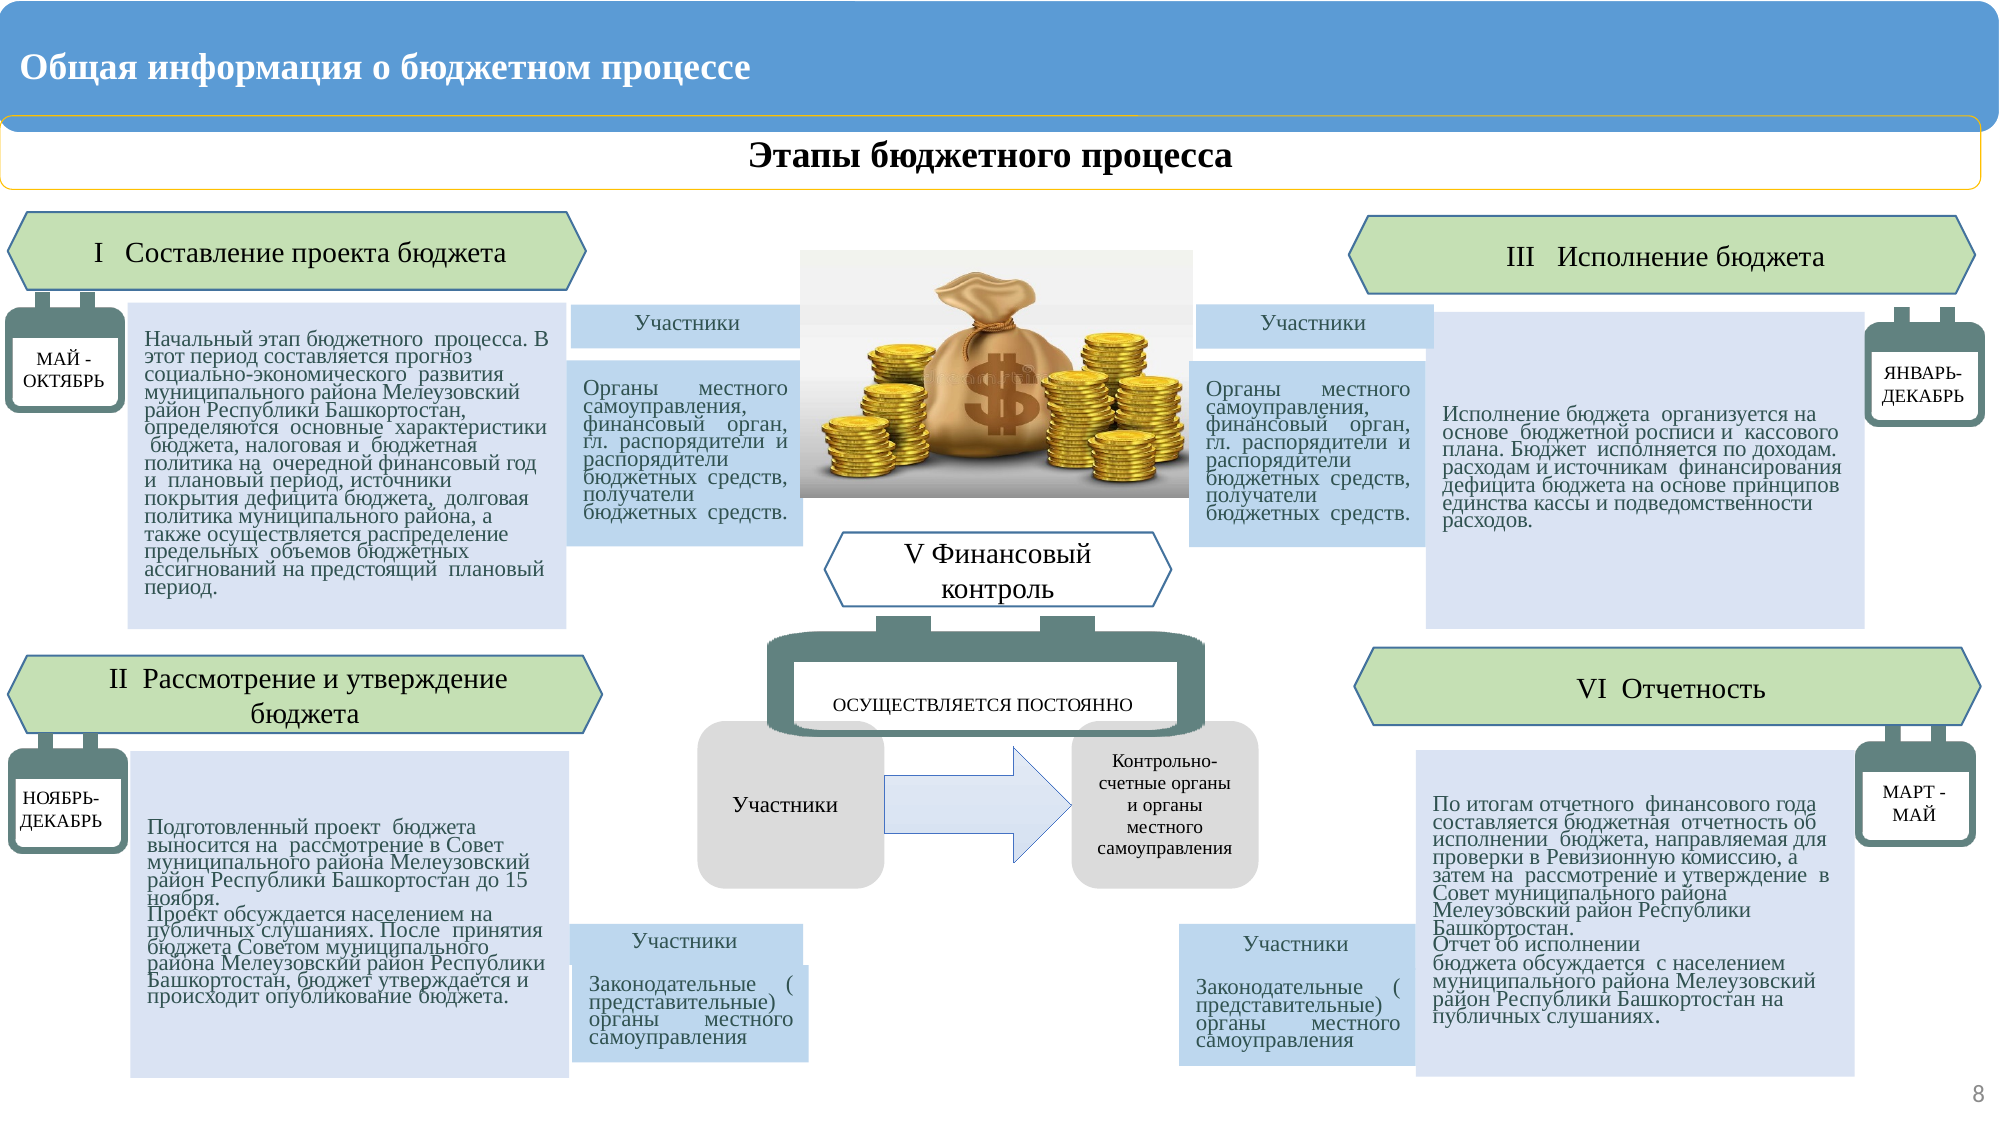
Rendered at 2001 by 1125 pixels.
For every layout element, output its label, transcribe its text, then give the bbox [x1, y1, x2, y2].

text_box V Финансовый контроль [823, 531, 1173, 608]
text_box Участники [568, 923, 804, 966]
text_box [697, 720, 1259, 889]
text_box III Исполнение бюджета [1347, 214, 1977, 295]
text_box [0, 292, 131, 413]
text_box I Составление проекта бюджета [6, 211, 587, 291]
text_box Законодательные ( представительные) органы местного самоуправления [571, 964, 810, 1063]
slide_number 8 [1550, 1062, 2000, 1123]
text_box Органы местного самоуправления, финансовый орган, гл. распорядители и распорядители бюджетных средств, получатели бюджетных средств. [1188, 360, 1427, 548]
picture [800, 250, 1193, 498]
text_box По итогам отчетного финансового года составляется бюджетная отчетность об исполнении бюджета, направляемая для проверки в Ревизионную комиссию, а затем на рассмотрение и утверждение в Совет муниципального района Мелеузовский район Республики Башкортостан. Отчет об исполнении бюджета обсуждается с населением муниципального района Мелеузовский район Республики Башкортостан на публичных слушаниях. [1415, 749, 1856, 1078]
text_box VI Отчетность [1353, 646, 1982, 727]
text_box Участники [1178, 923, 1417, 967]
text_box Начальный этап бюджетного процесса. В этот период составляется прогноз социально-экономического развития муниципального района Мелеузовский район Республики Башкортостан, определяются основные характеристики бюджета, налоговая и бюджетная политика на очередной финансовый год и плановый период, источники покрытия дефицита бюджета, долговая политика муниципального района, а также осуществляется распределение предельных объемов бюджетных ассигнований на предстоящий плановый период. [126, 302, 567, 630]
text_box Участники [1195, 303, 1435, 350]
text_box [0, 733, 128, 854]
text_box Подготовленный проект бюджета выносится на рассмотрение в Совет муниципального района Мелеузовский район Республики Башкортостан до 15 ноября. Проект обсуждается населением на публичных слушаниях. После принятия бюджета Советом муниципального района Мелеузовский район Республики Башкортостан, бюджет утверждается и происходит опубликование бюджета. [129, 750, 570, 1079]
text_box Законодательные ( представительные) органы местного самоуправления [1178, 967, 1417, 1067]
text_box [0, 0, 2000, 134]
text_box Органы местного самоуправления, финансовый орган, гл. распорядители и распорядители бюджетных средств, получатели бюджетных средств. [565, 359, 804, 547]
text_box Исполнение бюджета организуется на основе бюджетной росписи и кассового плана. Бюджет исполняется по доходам. расходам и источникам финансирования дефицита бюджета на основе принципов единства кассы и подведомственности расходов. [1425, 311, 1866, 630]
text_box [740, 616, 1225, 737]
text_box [1847, 726, 1981, 847]
text_box Этапы бюджетного процесса [0, 134, 1982, 190]
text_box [1856, 306, 1990, 428]
text_box Участники [570, 304, 800, 349]
text_box II Рассмотрение и утверждение бюджета [6, 654, 604, 735]
